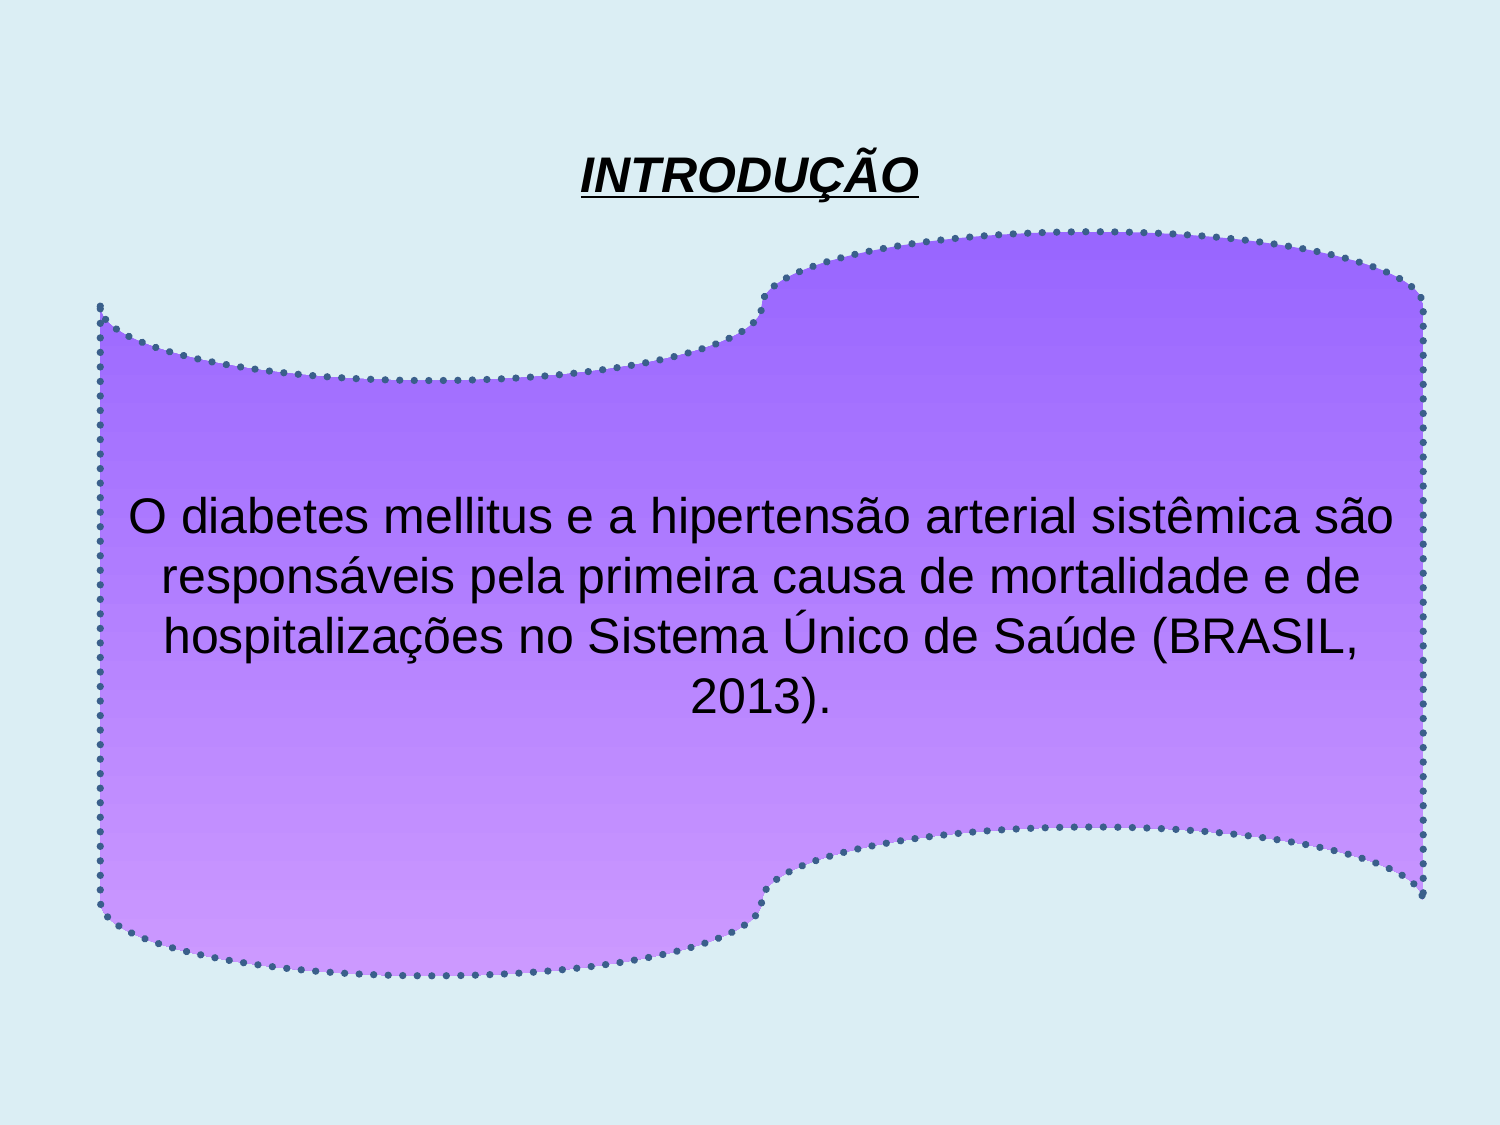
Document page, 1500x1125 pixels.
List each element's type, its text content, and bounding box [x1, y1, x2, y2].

text_box O diabetes mellitus e a hipertensão arterial sistêmica são responsáveis pela primeira causa de mortalidade e de hospitalizações no Sistema Único de Saúde (BRASIL, 2013). [98, 229, 1426, 978]
title INTRODUÇÃO [525, 101, 975, 244]
